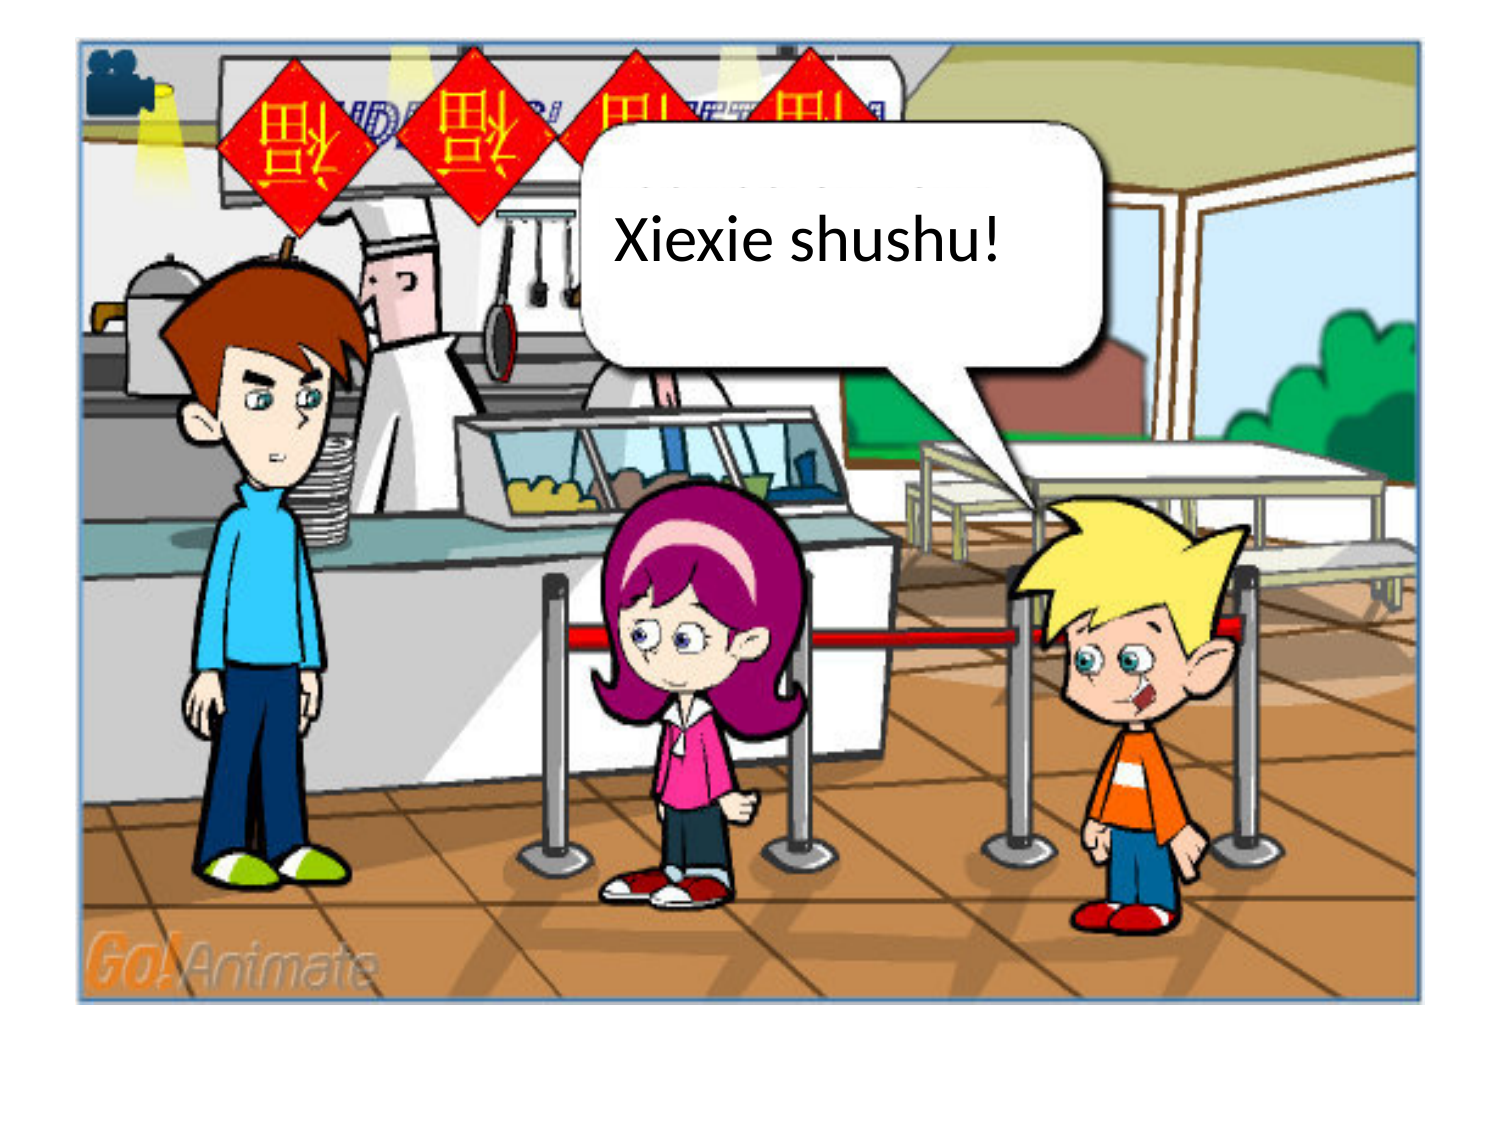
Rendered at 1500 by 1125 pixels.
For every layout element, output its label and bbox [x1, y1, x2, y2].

list [74, 37, 1426, 1006]
